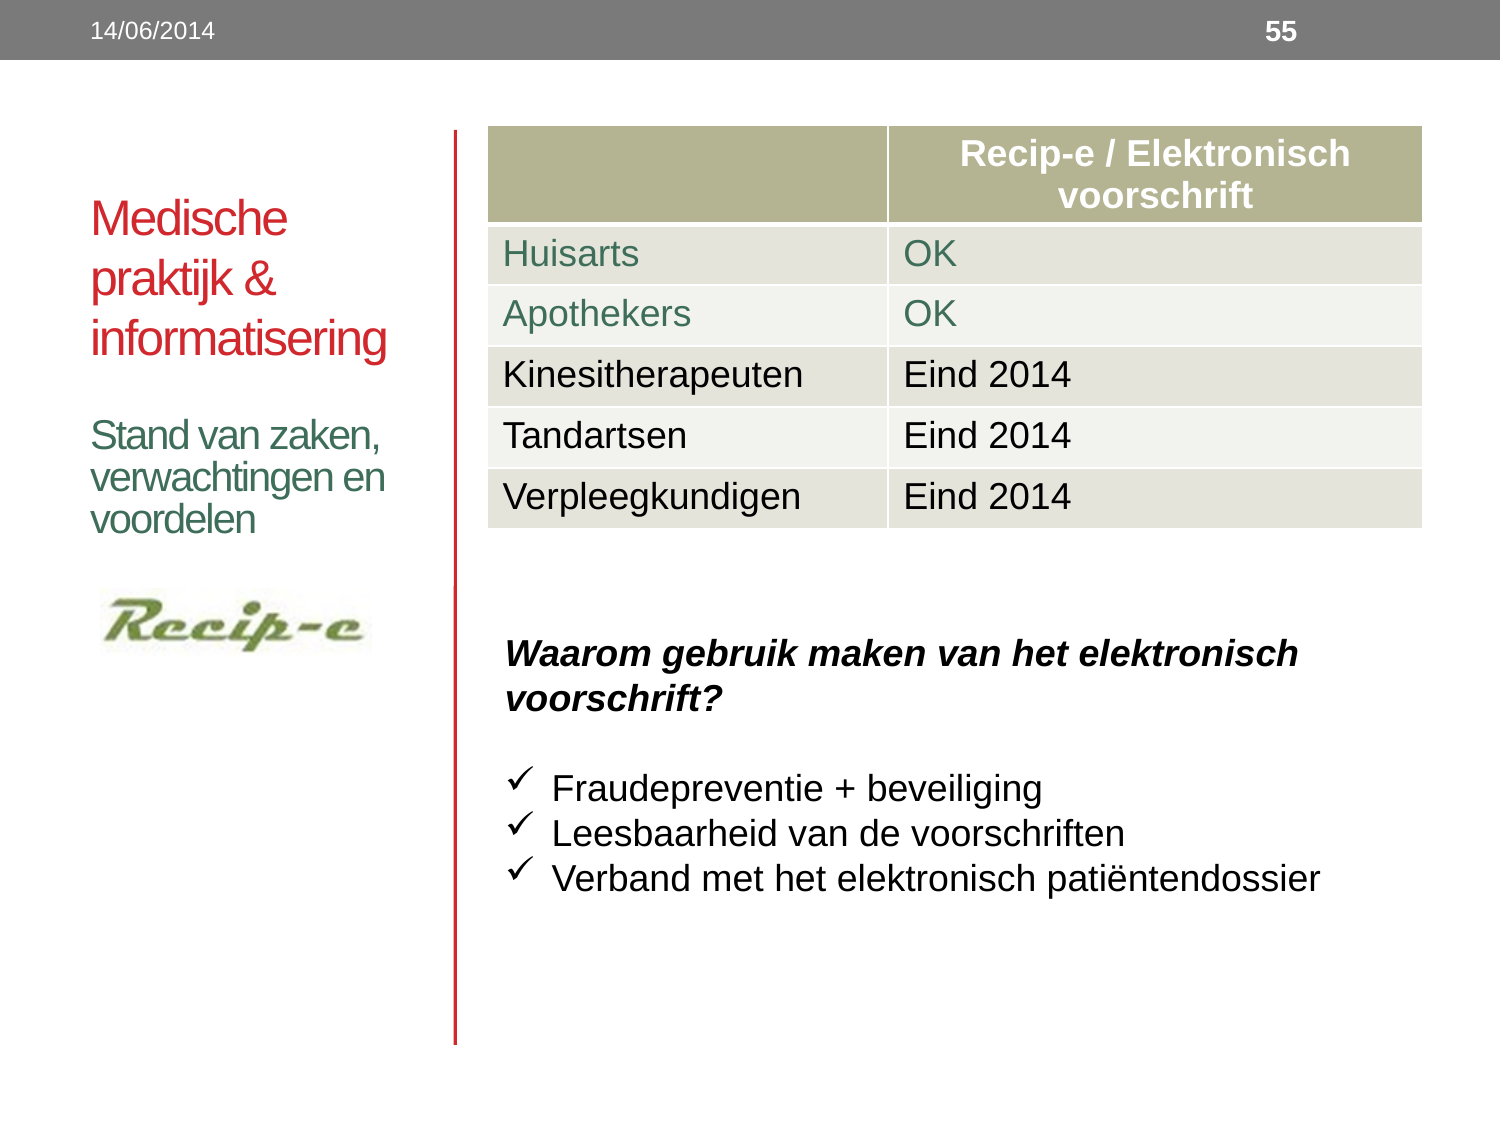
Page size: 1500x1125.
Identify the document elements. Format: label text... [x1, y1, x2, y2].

text_box Waarom gebruik maken van het elektronisch voorschrift? Fraudepreventie + beveiliging Leesbaarheid van de voorschriften Verband met het elektronisch patiëntendossier [490, 621, 1424, 997]
title Medische praktijk & informatisering [75, 129, 426, 374]
table_cell Eind 2014 [889, 408, 1422, 467]
table_cell Verpleegkundigen [488, 469, 887, 528]
table_cell Eind 2014 [889, 347, 1422, 406]
table_cell OK [889, 227, 1422, 284]
table_cell Eind 2014 [889, 469, 1422, 528]
table_cell Huisarts [488, 227, 887, 284]
list Stand van zaken, verwachtingen en voordelen [75, 408, 426, 1046]
table_cell Tandartsen [488, 408, 887, 467]
picture [100, 587, 373, 659]
slide_number 55 [1250, 3, 1425, 57]
table_cell OK [889, 286, 1422, 345]
table_cell Apothekers [488, 286, 887, 345]
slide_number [75, 3, 550, 57]
table_header Recip-e / Elektronisch voorschrift [889, 126, 1422, 222]
table_header [488, 126, 887, 222]
table_cell Kinesitherapeuten [488, 347, 887, 406]
